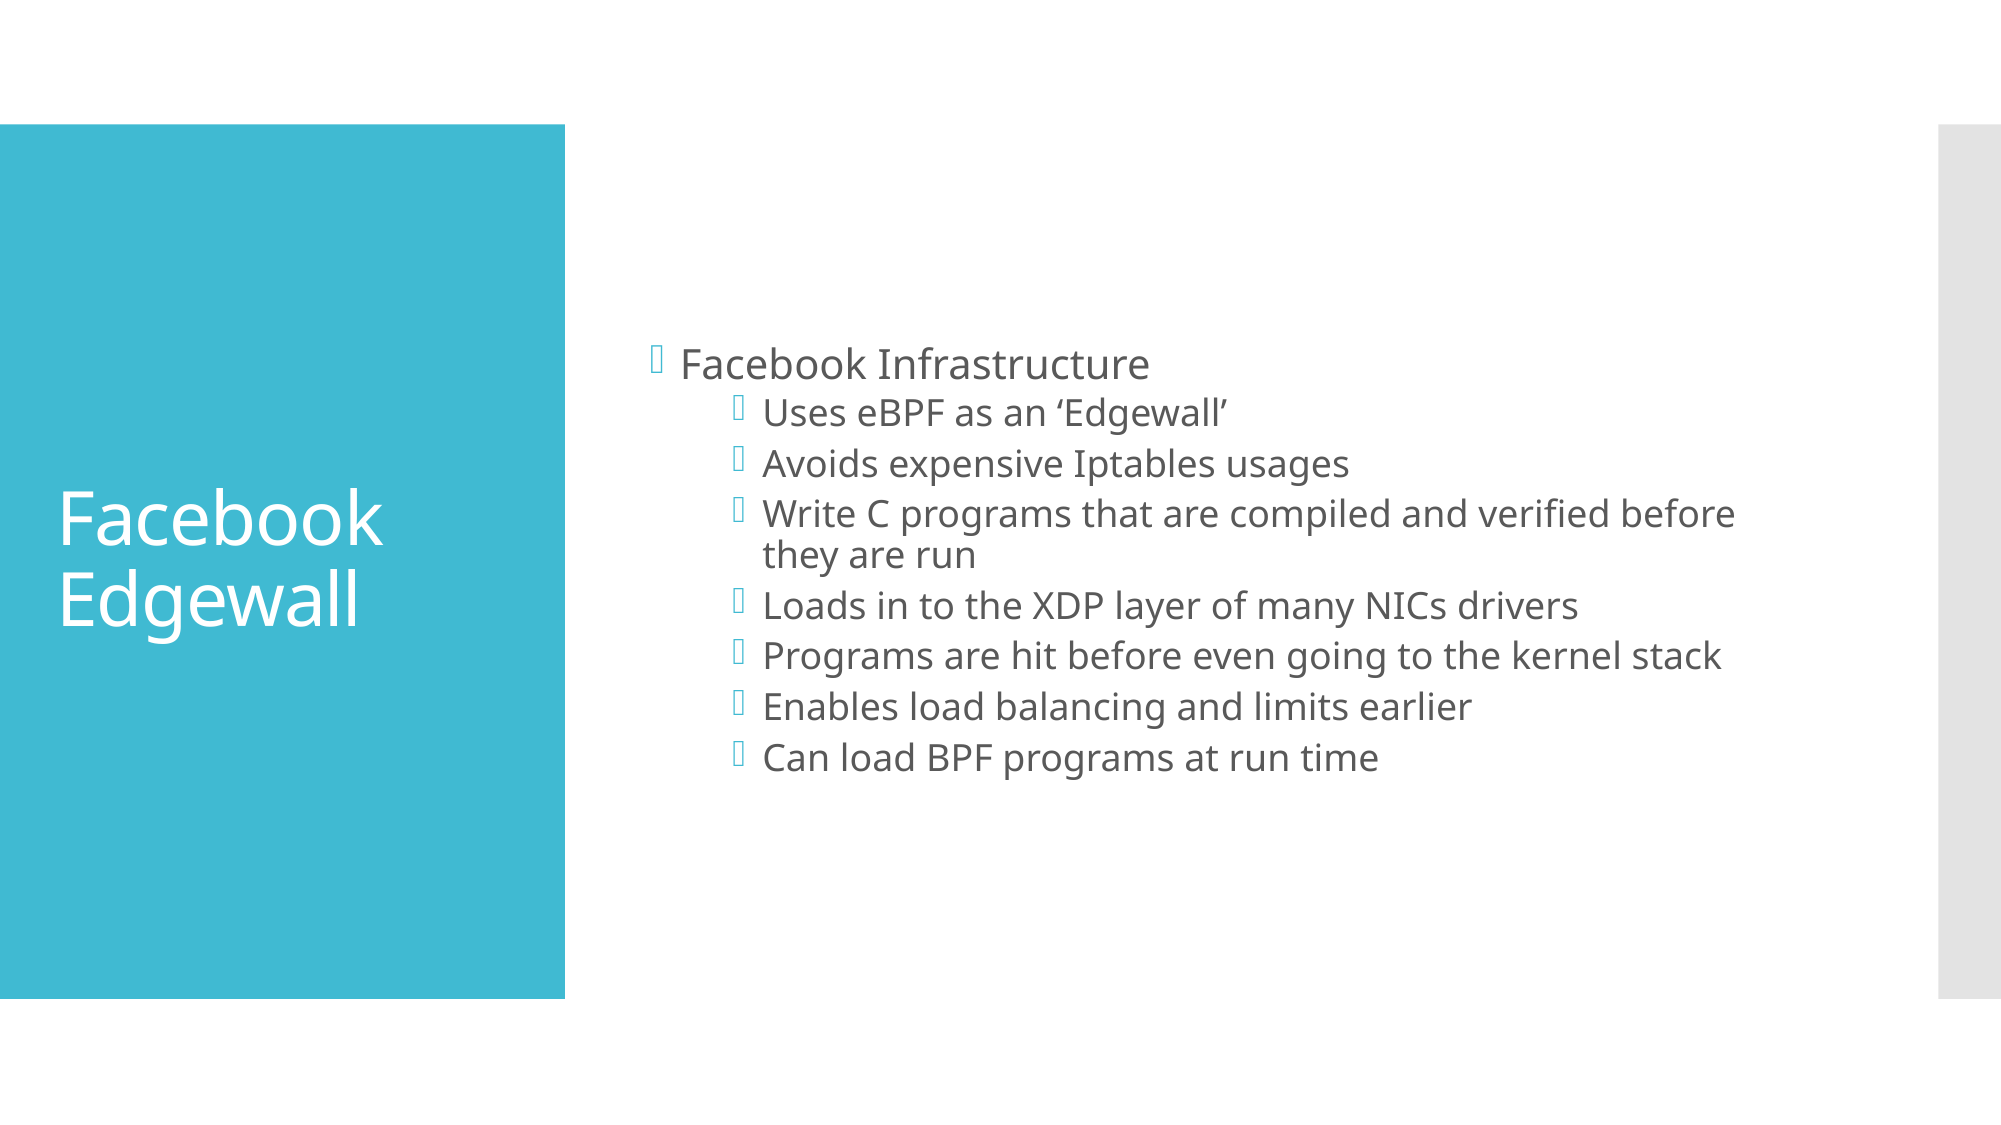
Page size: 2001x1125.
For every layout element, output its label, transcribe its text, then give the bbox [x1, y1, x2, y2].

title Facebook Edgewall [41, 184, 525, 940]
list Facebook Infrastructure Uses eBPF as an ‘Edgewall’ Avoids expensive Iptables usages Write C programs that are compiled and verified before they are run Loads in to the XDP layer of many NICs drivers Programs are hit before even going to the kernel stack Enables load balancing and limits earlier Can load BPF programs at run time [634, 141, 1835, 982]
